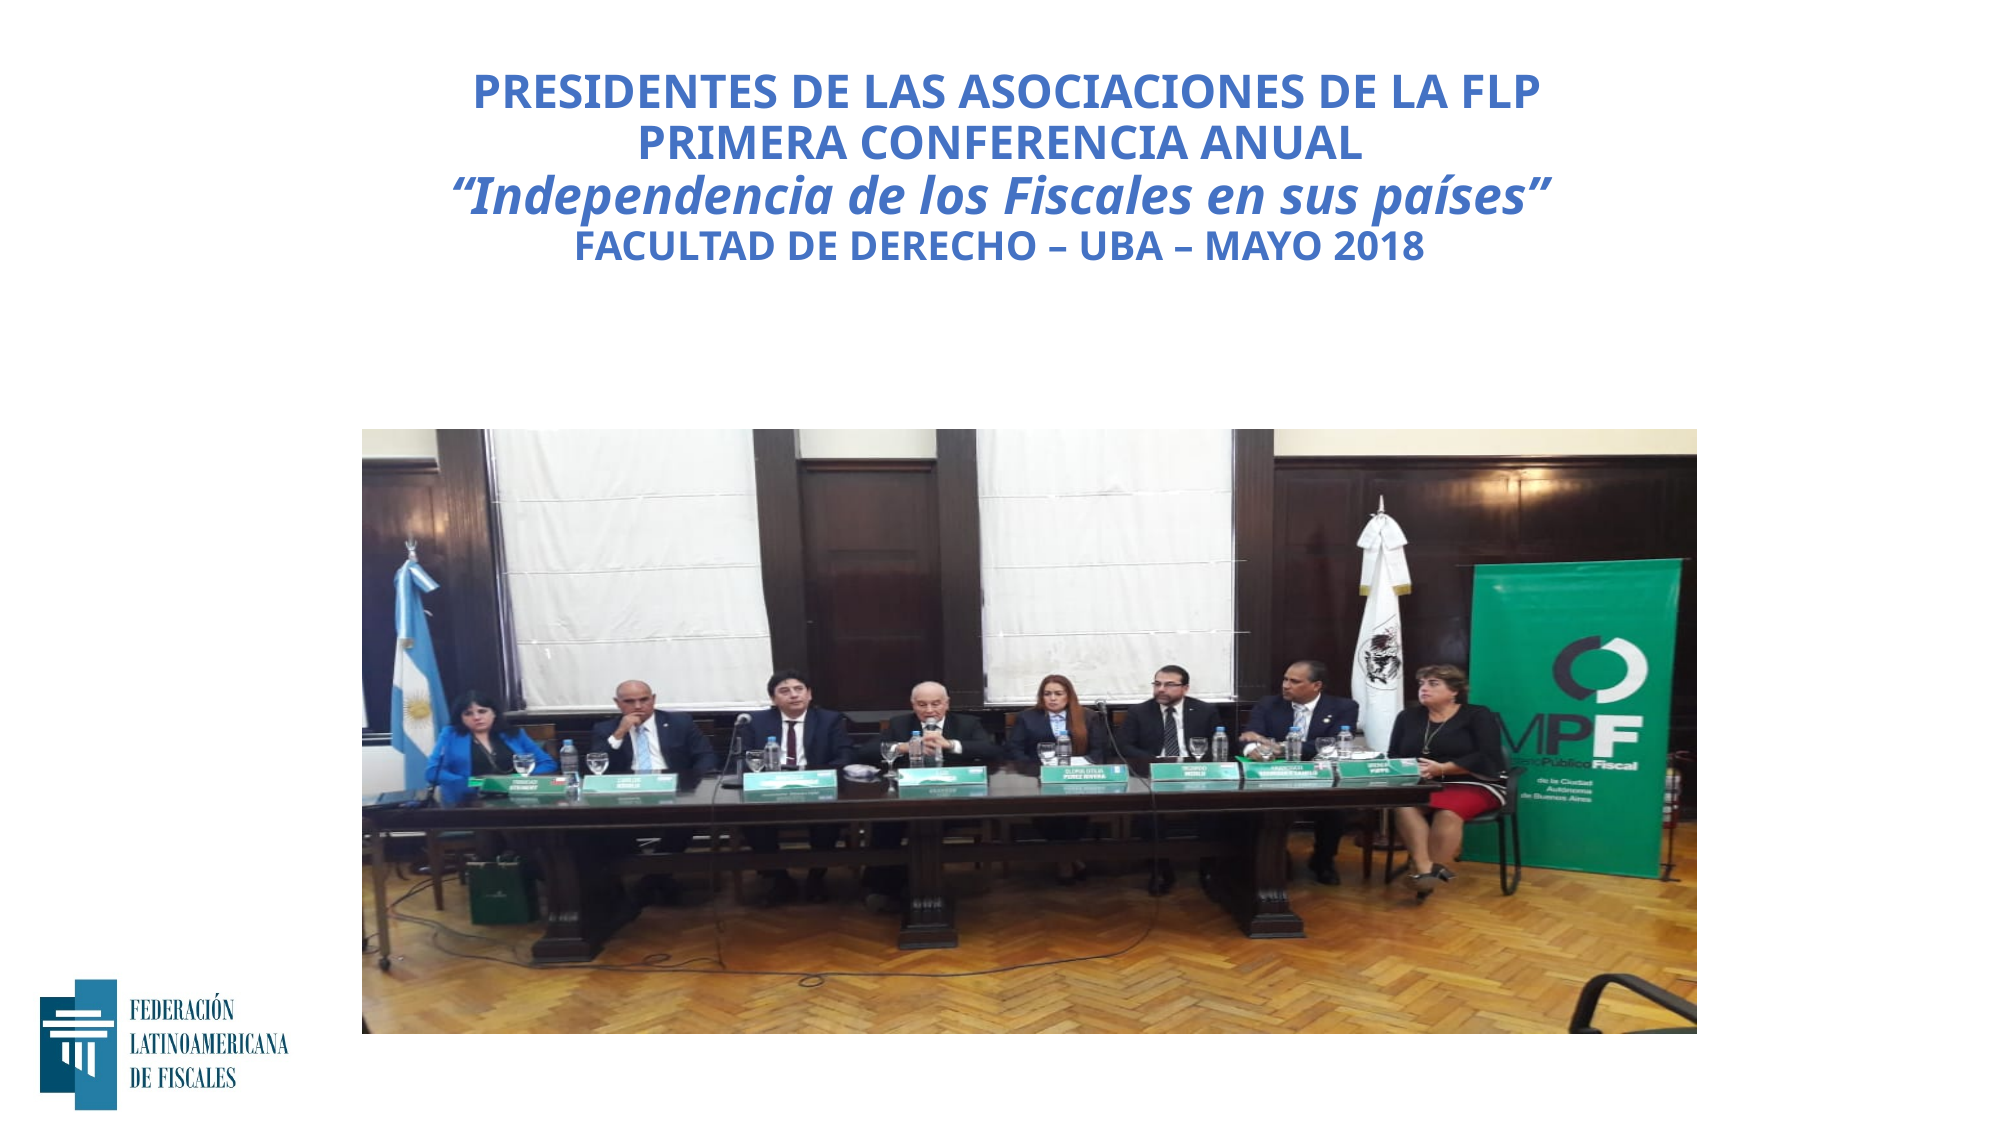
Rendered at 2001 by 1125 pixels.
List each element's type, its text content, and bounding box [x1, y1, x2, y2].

picture [13, 942, 310, 1125]
title PRESIDENTES DE LAS ASOCIACIONES DE LA FLP PRIMERA CONFERENCIA ANUAL “Independencia de los Fiscales en sus países” FACULTAD DE DERECHO – UBA – MAYO 2018 [137, 0, 1863, 278]
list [362, 429, 1697, 1034]
